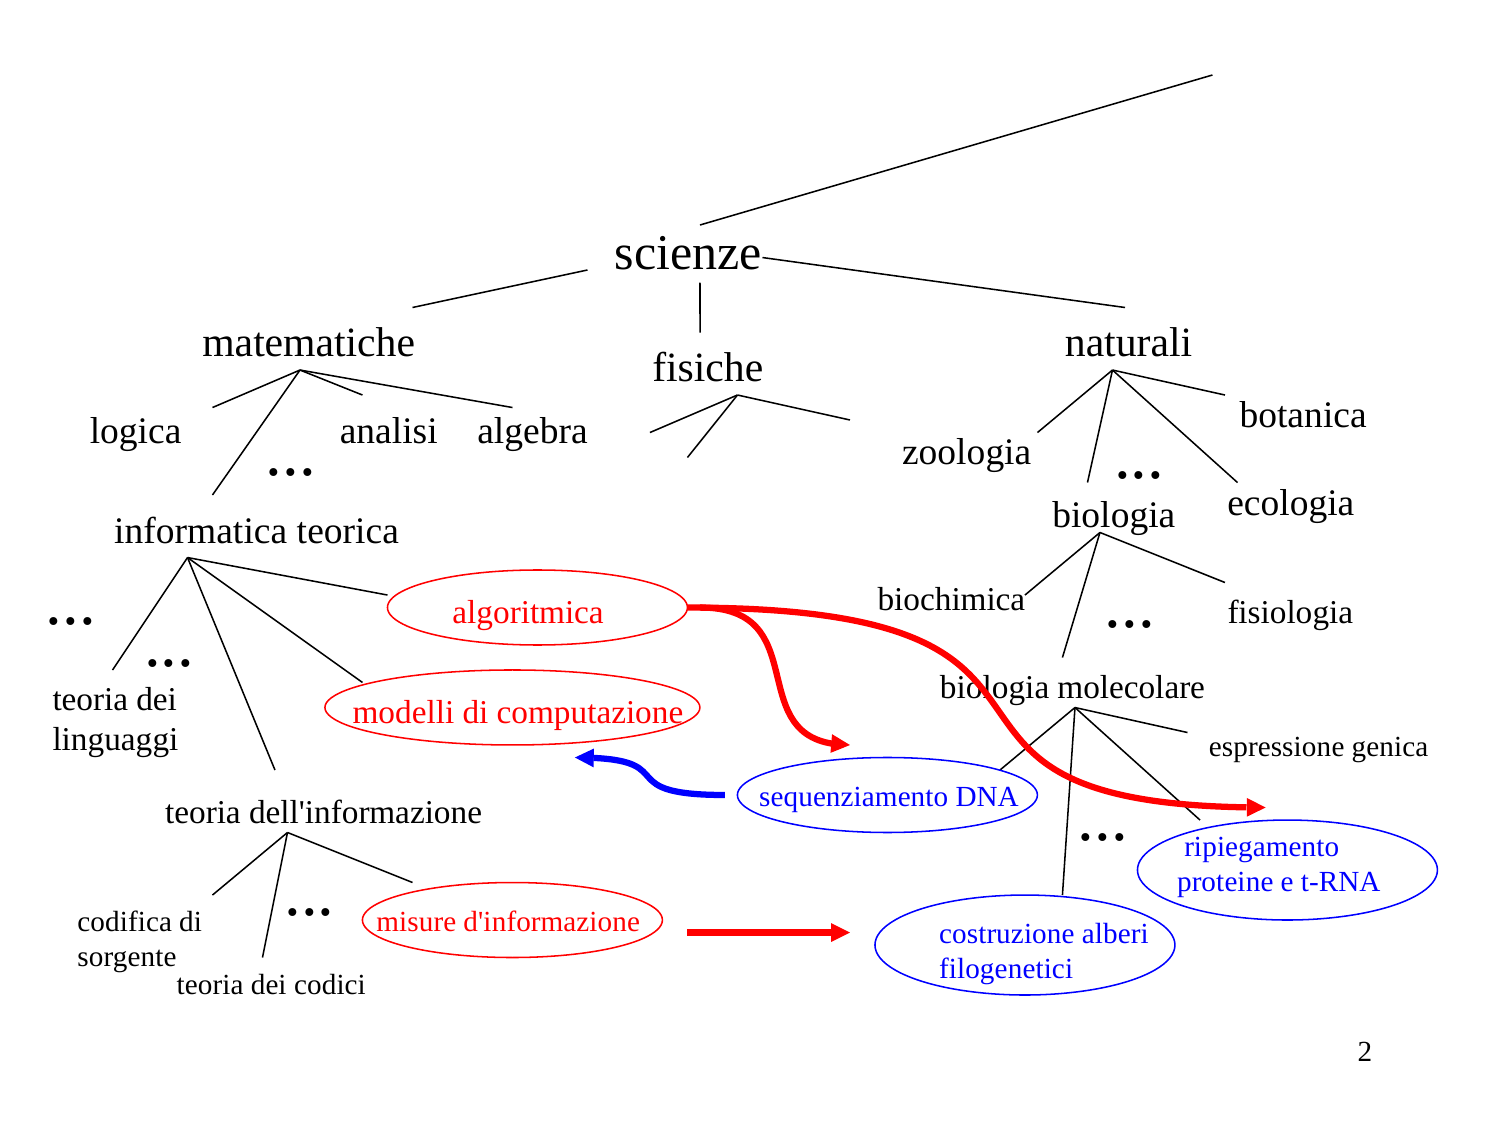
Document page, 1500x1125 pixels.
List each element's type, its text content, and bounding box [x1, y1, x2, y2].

text_box ... [269, 841, 350, 937]
text_box botanica [1224, 382, 1392, 443]
text_box matematiche [187, 307, 431, 373]
text_box ... [31, 550, 111, 646]
text_box algebra [462, 398, 613, 459]
text_box teoria dei codici [161, 957, 381, 1008]
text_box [362, 882, 1176, 996]
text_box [387, 569, 1438, 921]
text_box informatica teorica [99, 498, 434, 559]
text_box ... [1099, 403, 1180, 499]
text_box codifica di sorgente [62, 894, 218, 980]
text_box zoologia [887, 420, 1057, 480]
text_box ... [250, 401, 331, 497]
text_box scienze [599, 212, 778, 288]
text_box ... [1089, 553, 1170, 568]
text_box logica [75, 398, 197, 459]
text_box ecologia [1212, 470, 1370, 530]
text_box naturali [1050, 307, 1208, 373]
text_box teoria dell'informazione [150, 782, 382, 838]
text_box ... [129, 591, 210, 687]
text_box fisiche [637, 332, 779, 398]
text_box analisi [324, 398, 453, 459]
text_box biologia [1037, 482, 1191, 543]
text_box teoria dei linguaggi [37, 669, 201, 765]
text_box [324, 669, 726, 796]
slide_number 2 [1074, 1025, 1388, 1100]
